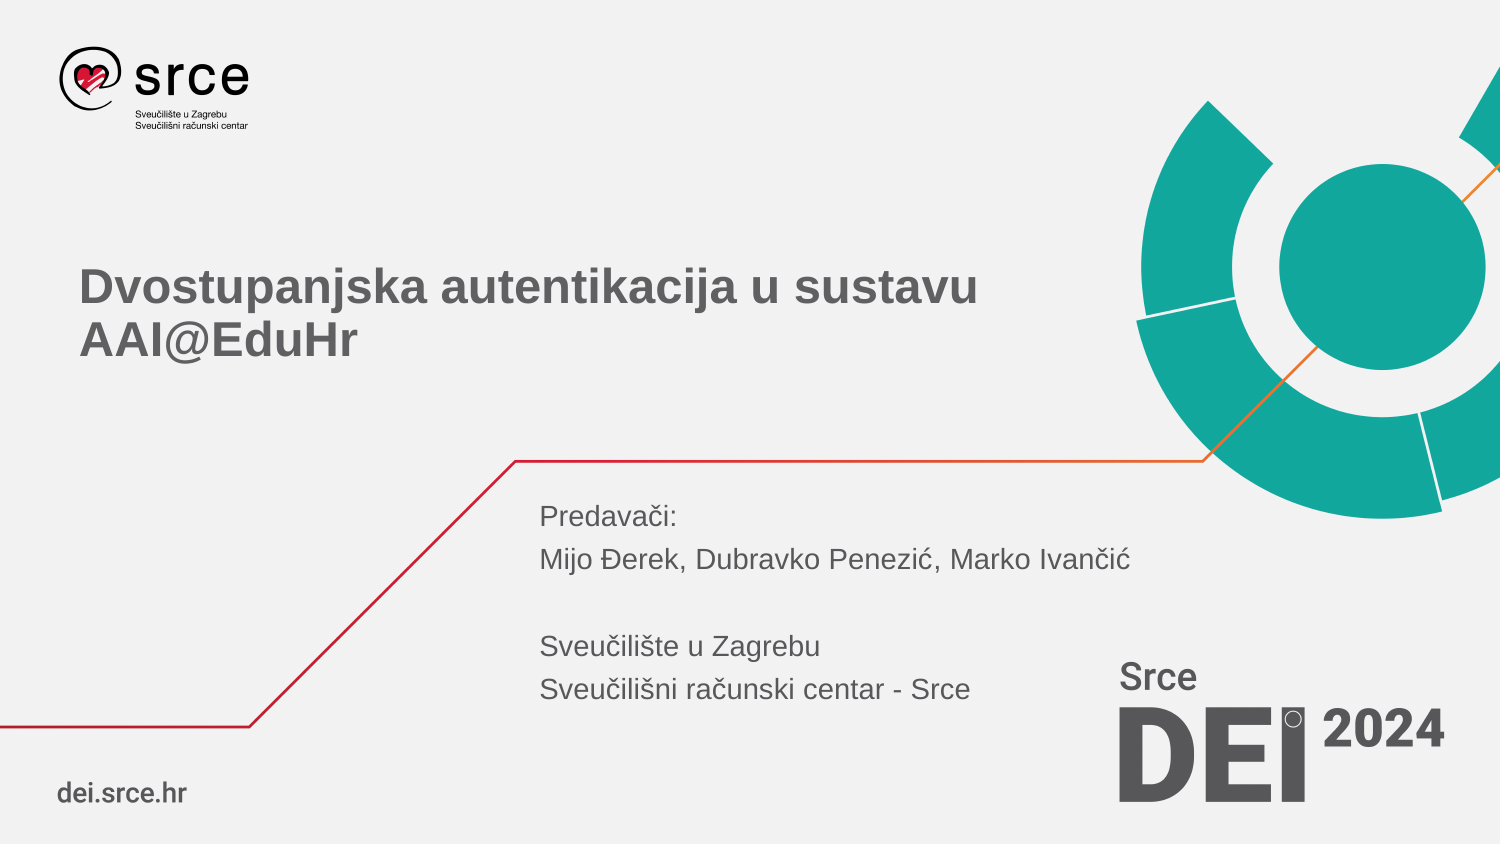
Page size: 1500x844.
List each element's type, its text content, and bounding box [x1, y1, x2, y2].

title Dvostupanjska autentikacija u sustavu AAI@EduHr [63, 253, 1035, 375]
subtitle Predavači: Mijo Đerek, Dubravko Penezić, Marko Ivančić Sveučilište u Zagrebu Sveučilišni računski centar - Srce [524, 493, 1369, 698]
